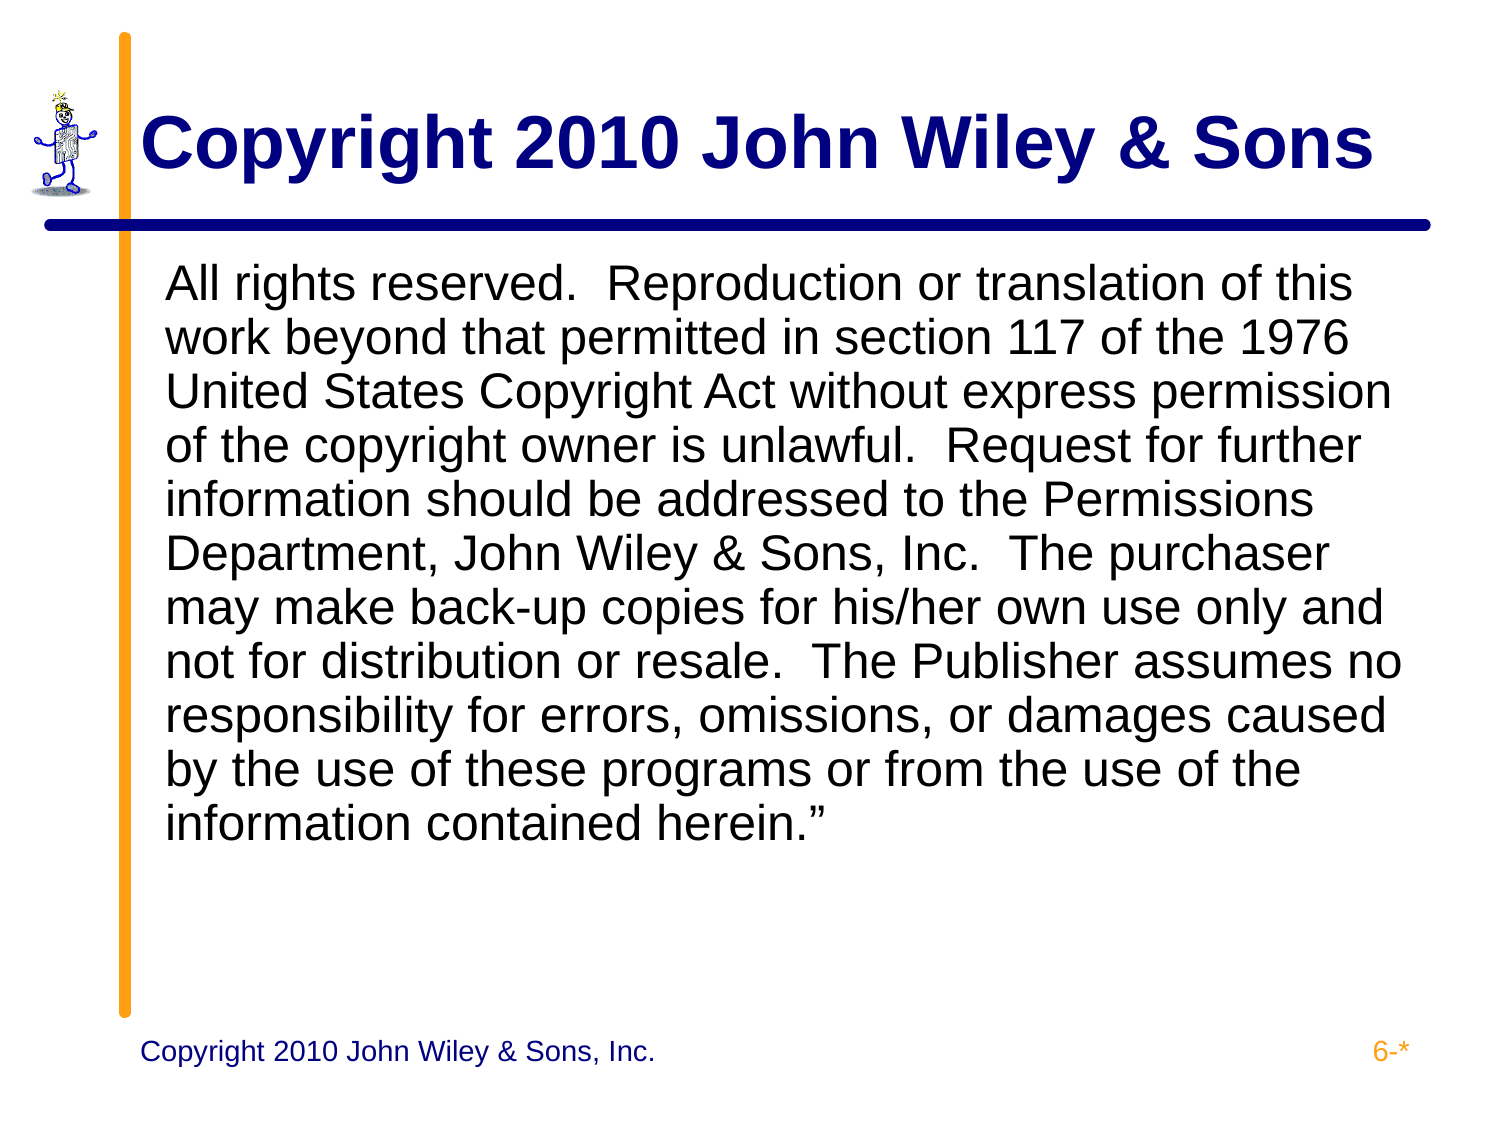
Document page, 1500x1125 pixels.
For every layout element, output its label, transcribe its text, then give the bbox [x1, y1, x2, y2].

text_box Copyright 2010 John Wiley & Sons, Inc. [125, 1025, 675, 1104]
picture [24, 87, 105, 204]
list All rights reserved. Reproduction or translation of this work beyond that permitted in section 117 of the 1976 United States Copyright Act without express permission of the copyright owner is unlawful. Request for further information should be addressed to the Permissions Department, John Wiley & Sons, Inc. The purchaser may make back-up copies for his/her own use only and not for distribution or resale. The Publisher assumes no responsibility for errors, omissions, or damages caused by the use of these programs or from the use of the information contained herein.” [150, 249, 1425, 993]
title Copyright 2010 John Wiley & Sons [125, 45, 1425, 233]
text_box 6-* [1074, 1024, 1425, 1103]
